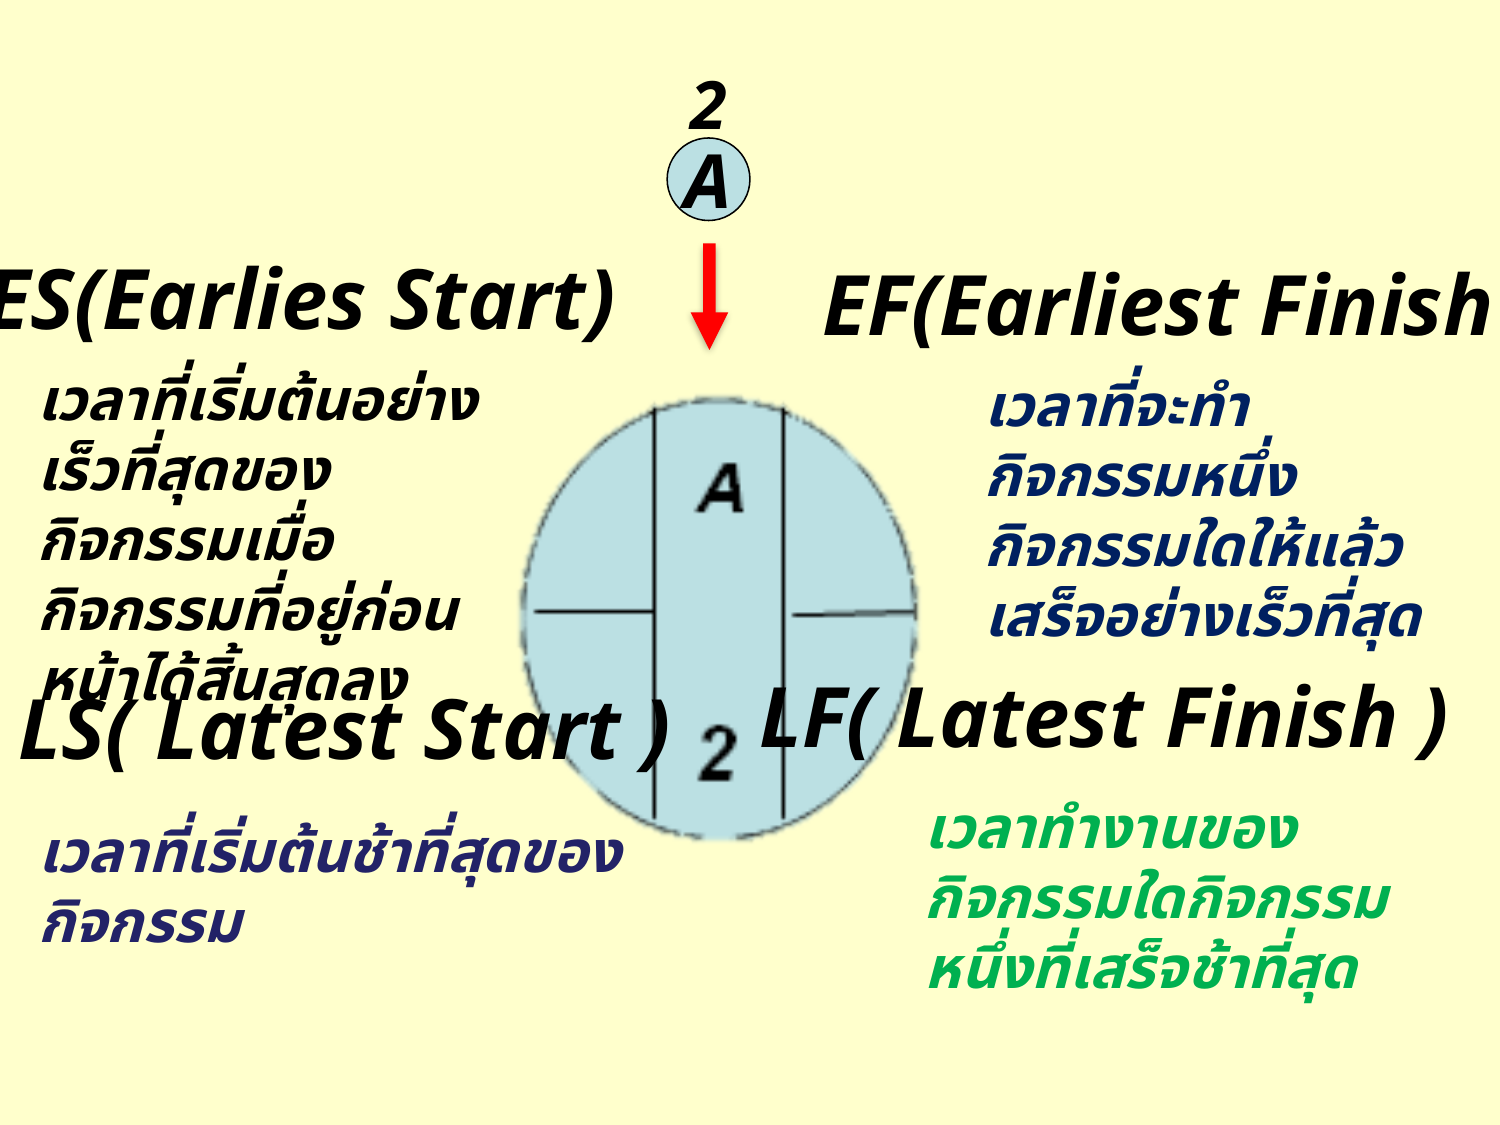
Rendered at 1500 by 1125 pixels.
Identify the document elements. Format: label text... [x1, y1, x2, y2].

text_box เวลาที่เริ่มต้นช้าที่สุดของกิจกรรม [23, 806, 668, 962]
text_box [746, 161, 750, 197]
picture [490, 292, 1011, 940]
text_box เวลาทำงานของกิจกรรมใดกิจกรรมหนึ่งที่เสร็จช้าที่สุด [910, 783, 1451, 1008]
text_box LS( Latest Start ) [0, 668, 485, 784]
text_box 2 [675, 55, 742, 151]
text_box A [669, 126, 746, 232]
text_box เวลาที่เริ่มต้นอย่างเร็วที่สุดของกิจกรรมเมื่อกิจกรรมที่อยู่ก่อนหน้าได้สิ้นสุดลง [22, 354, 485, 720]
text_box LF( Latest Finish ) [1015, 657, 1486, 772]
text_box EF(Earliest Finish ) [807, 244, 1500, 360]
text_box [706, 243, 713, 291]
text_box ES(Earlies Start) [0, 238, 631, 354]
text_box เวลาที่จะทำกิจกรรมหนึ่งกิจกรรมใดให้แล้วเสร็จอย่างเร็วที่สุด [1015, 360, 1451, 656]
